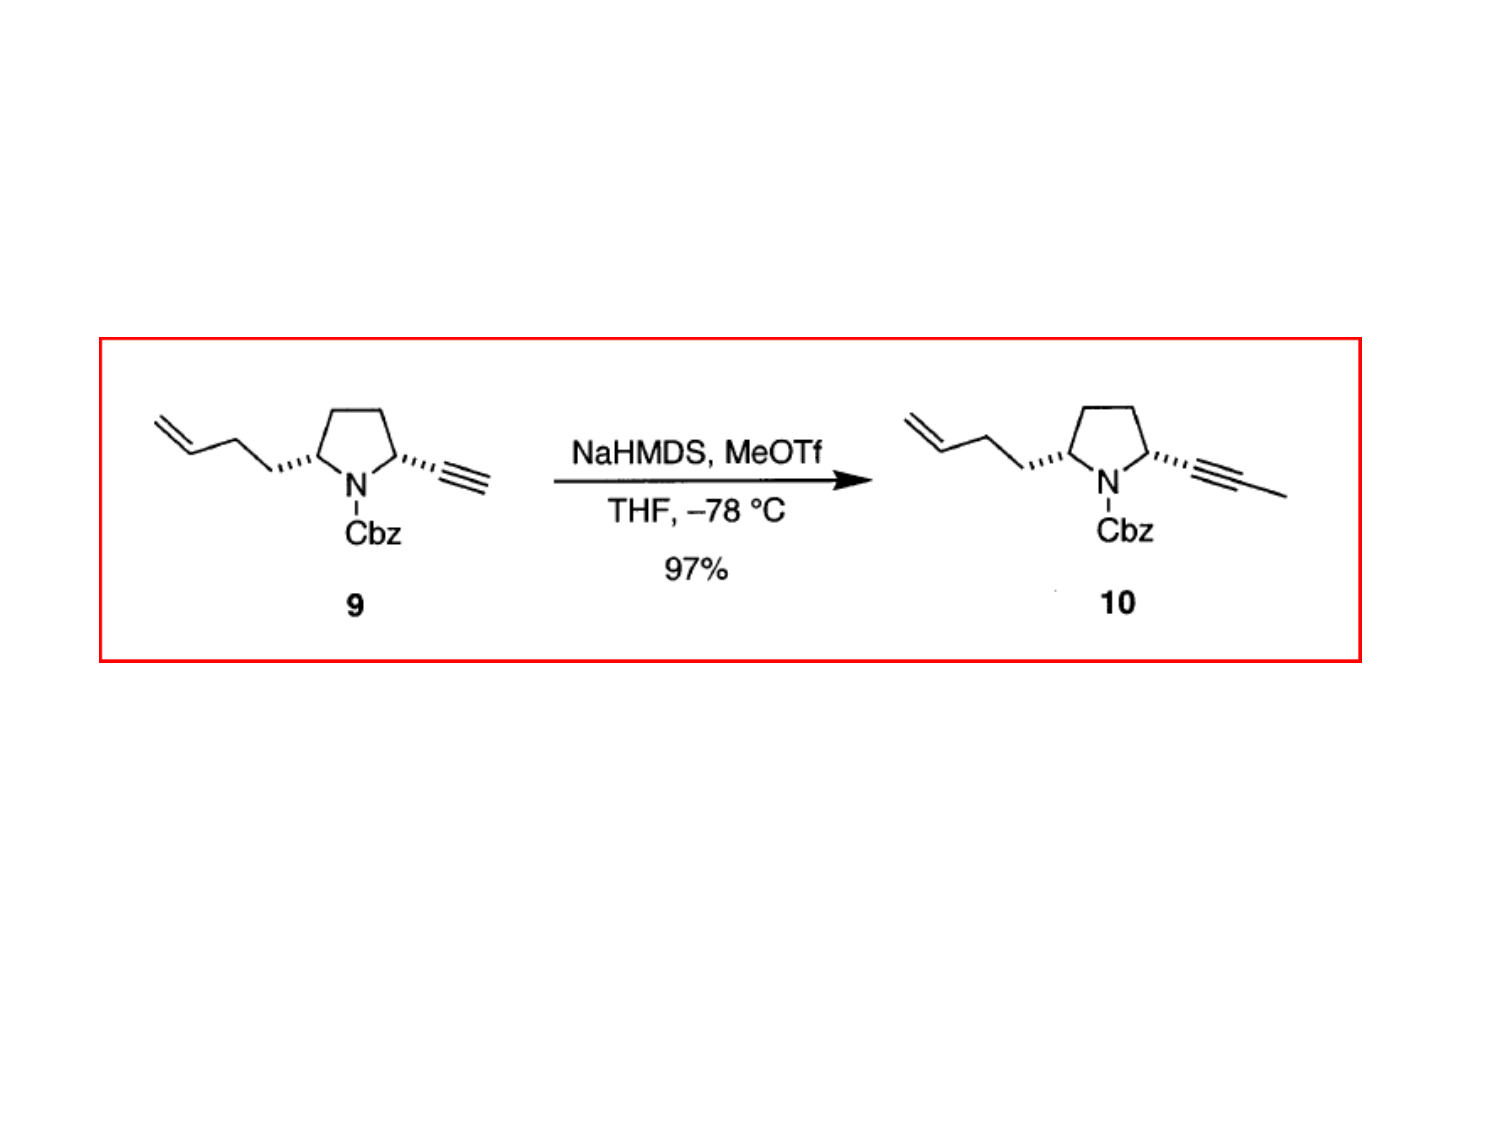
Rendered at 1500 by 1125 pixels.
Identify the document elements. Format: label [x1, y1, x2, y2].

picture [99, 337, 1362, 663]
